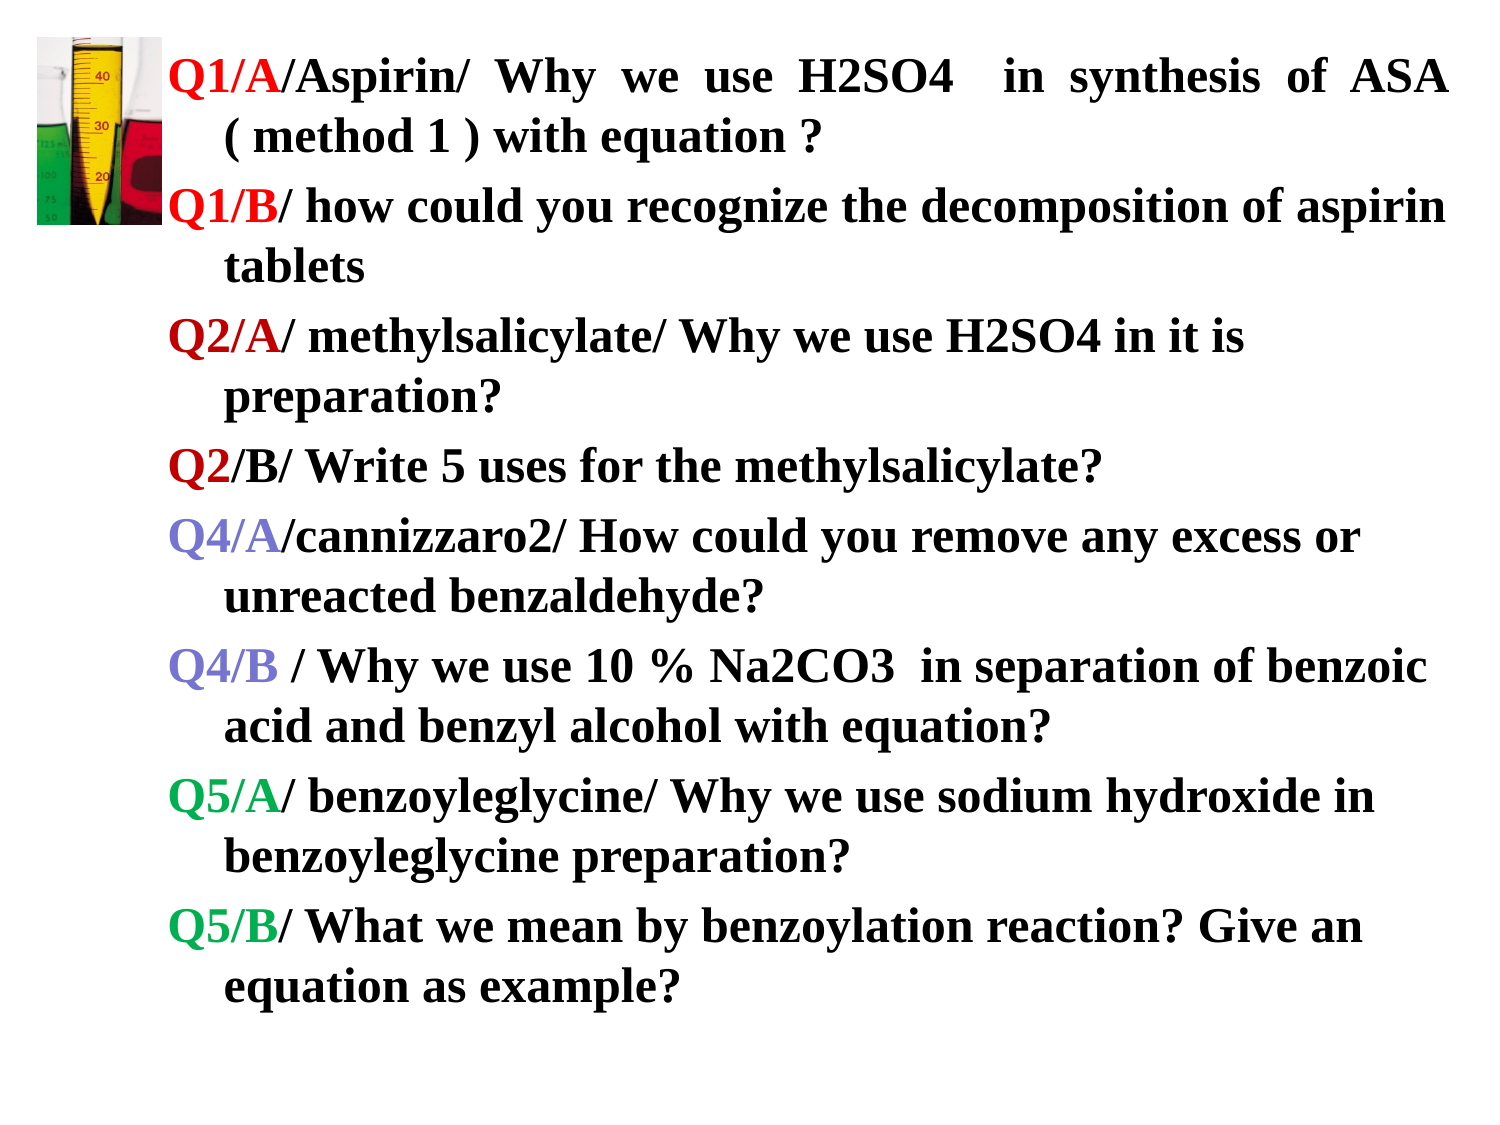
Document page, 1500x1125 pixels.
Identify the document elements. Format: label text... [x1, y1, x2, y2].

list Q1/A/Aspirin/ Why we use H2SO4 in synthesis of ASA ( method 1 ) with equation ? Q1/B/ how could you recognize the decomposition of aspirin tablets Q2/A/ methylsalicylate/ Why we use H2SO4 in it is preparation? Q2/B/ Write 5 uses for the methylsalicylate? Q4/A/cannizzaro2/ How could you remove any excess or unreacted benzaldehyde? Q4/B / Why we use 10 % Na2CO3 in separation of benzoic acid and benzyl alcohol with equation? Q5/A/ benzoyleglycine/ Why we use sodium hydroxide in benzoyleglycine preparation? Q5/B/ What we mean by benzoylation reaction? Give an equation as example? [152, 35, 1463, 1055]
picture [37, 37, 152, 225]
